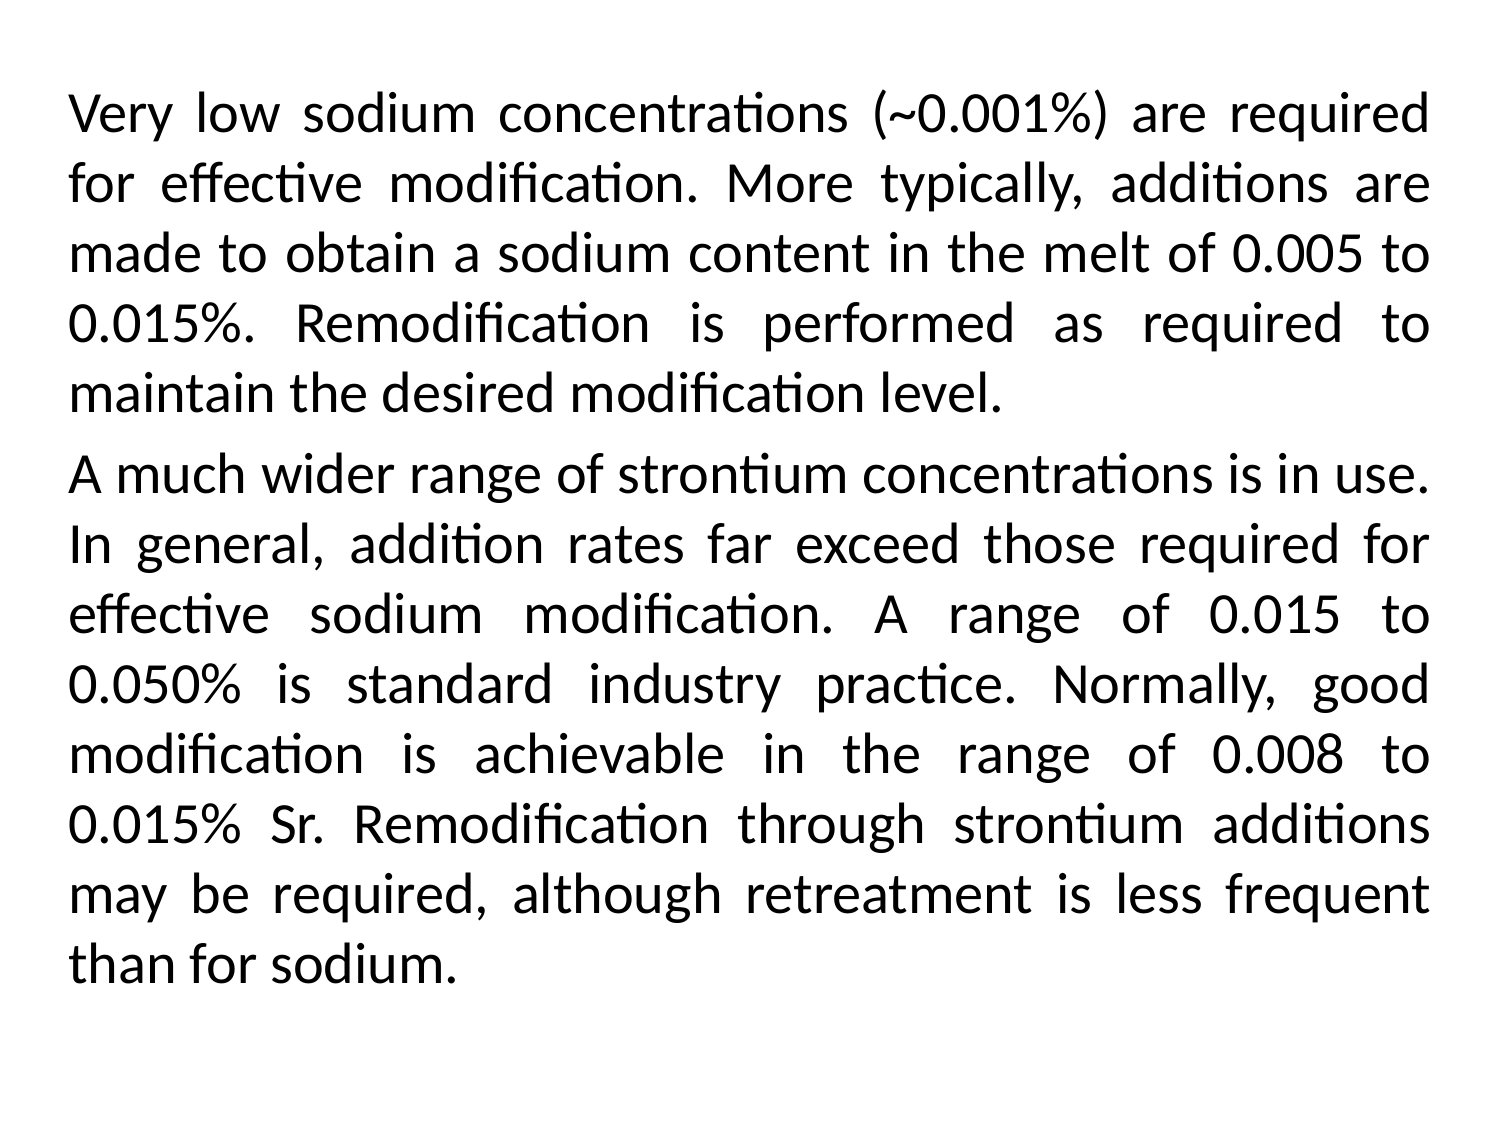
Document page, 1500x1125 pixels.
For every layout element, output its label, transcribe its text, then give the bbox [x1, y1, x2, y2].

list Very low sodium concentrations (~0.001%) are required for effective modification. More typically, additions are made to obtain a sodium content in the melt of 0.005 to 0.015%. Remodification is performed as required to maintain the desired modification level. A much wider range of strontium concentrations is in use. In general, addition rates far exceed those required for effective sodium modification. A range of 0.015 to 0.050% is standard industry practice. Normally, good modification is achievable in the range of 0.008 to 0.015% Sr. Remodification through strontium additions may be required, although retreatment is less frequent than for sodium. [53, 66, 1447, 887]
